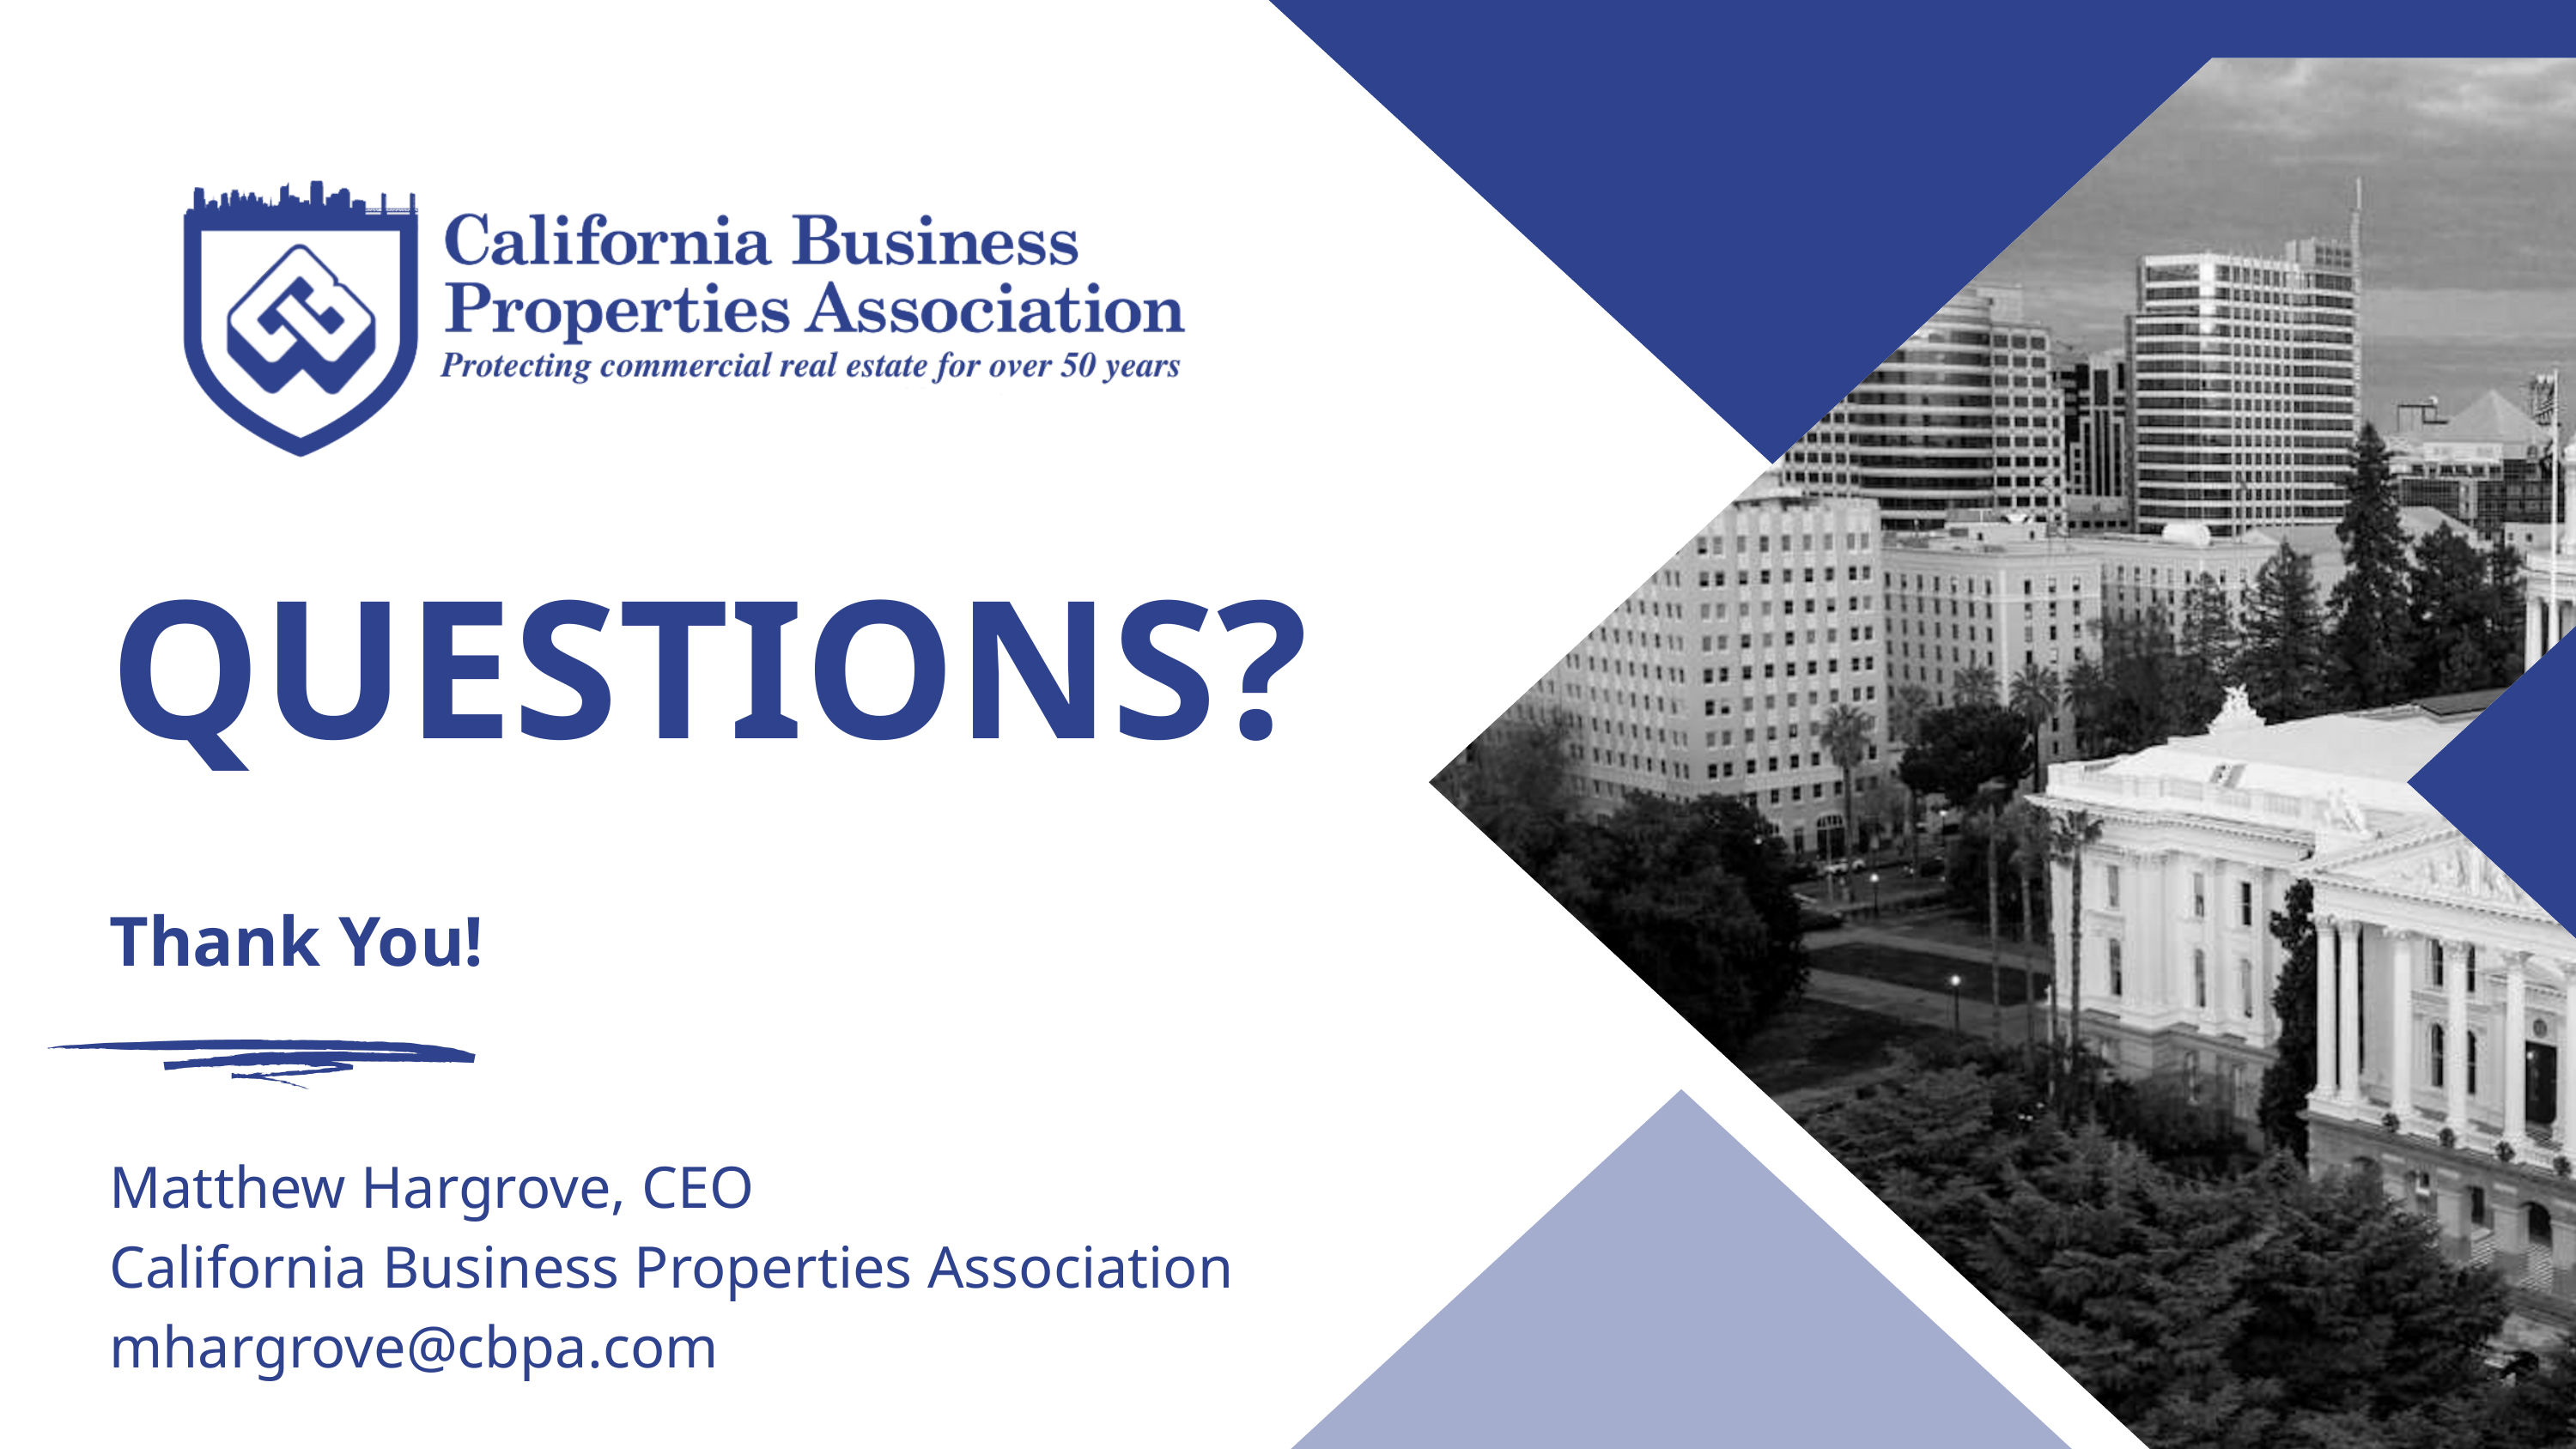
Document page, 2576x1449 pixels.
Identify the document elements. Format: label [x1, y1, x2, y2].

text_box [45, 1040, 104, 1089]
text_box [1149, 1088, 2215, 1449]
text_box [1428, 58, 2576, 1449]
text_box [1268, 0, 2576, 546]
text_box [144, 144, 1224, 487]
text_box [108, 548, 1430, 1369]
